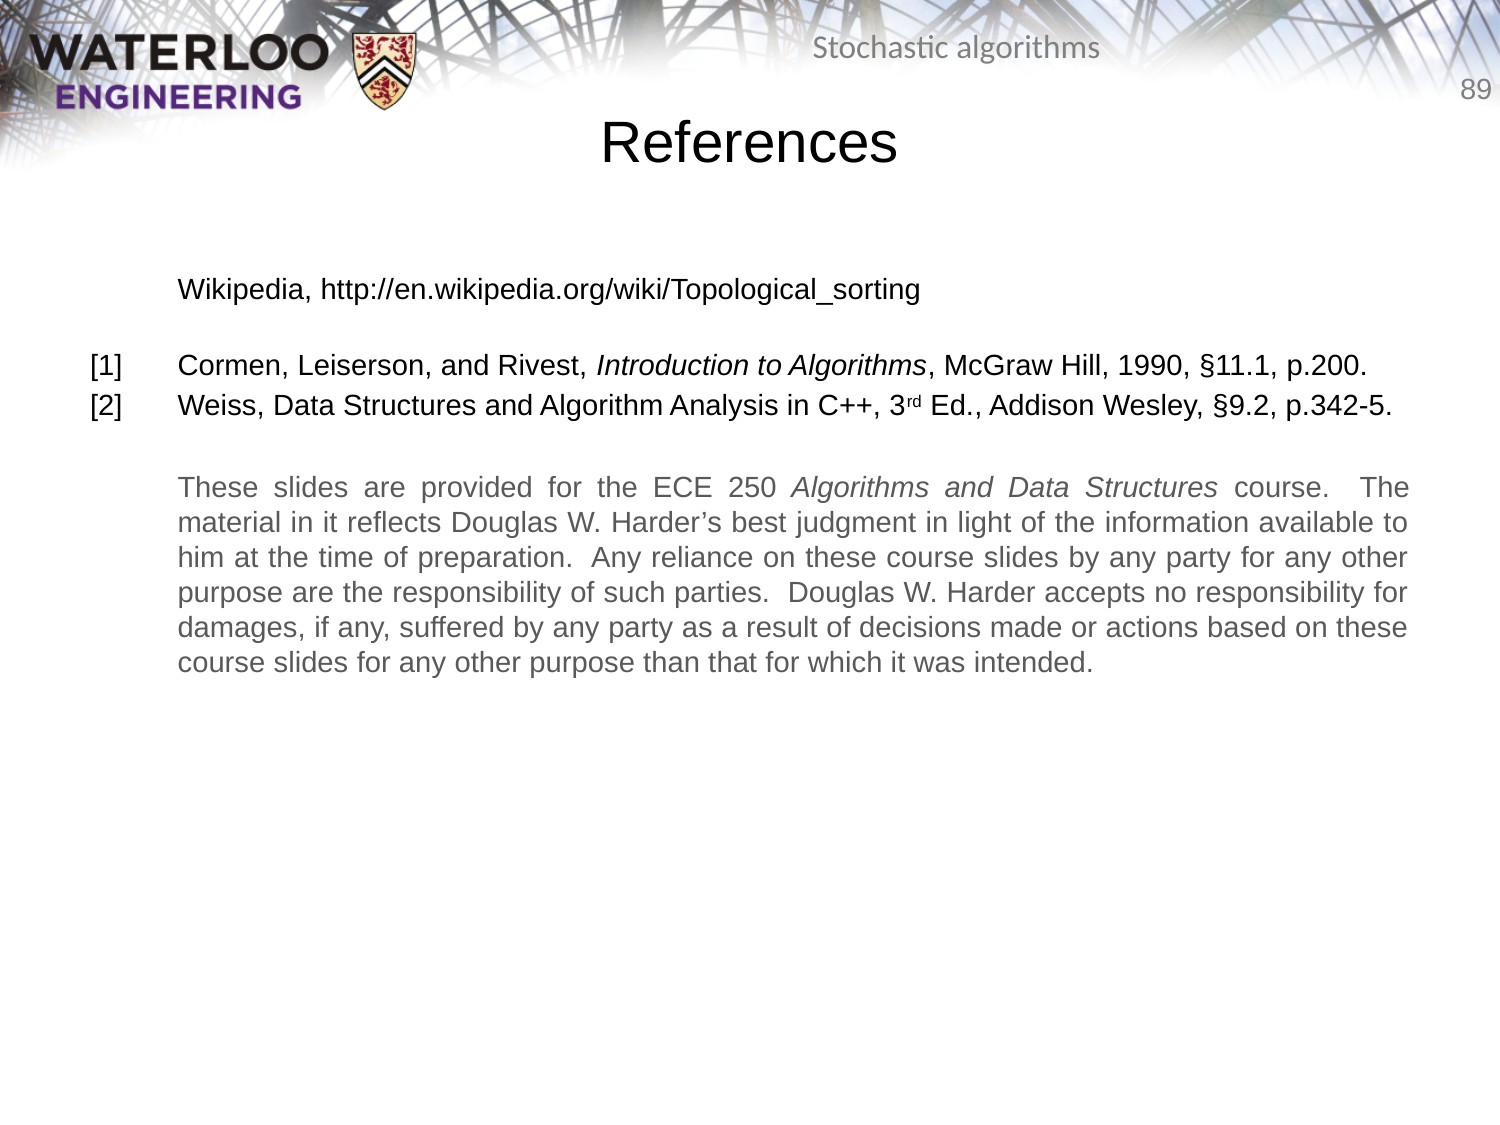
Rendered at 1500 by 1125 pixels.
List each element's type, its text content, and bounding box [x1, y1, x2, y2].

title References [74, 44, 1426, 233]
list Wikipedia, http://en.wikipedia.org/wiki/Topological_sorting [1] Cormen, Leiserson, and Rivest, Introduction to Algorithms, McGraw Hill, 1990, §11.1, p.200. [2] Weiss, Data Structures and Algorithm Analysis in C++, 3rd Ed., Addison Wesley, §9.2, p.342-5. These slides are provided for the ECE 250 Algorithms and Data Structures course. The material in it reflects Douglas W. Harder’s best judgment in light of the information available to him at the time of preparation. Any reliance on these course slides by any party for any other purpose are the responsibility of such parties. Douglas W. Harder accepts no responsibility for damages, if any, suffered by any party as a result of decisions made or actions based on these course slides for any other purpose than that for which it was intended. [74, 262, 1426, 1006]
picture [0, 0, 1500, 1125]
